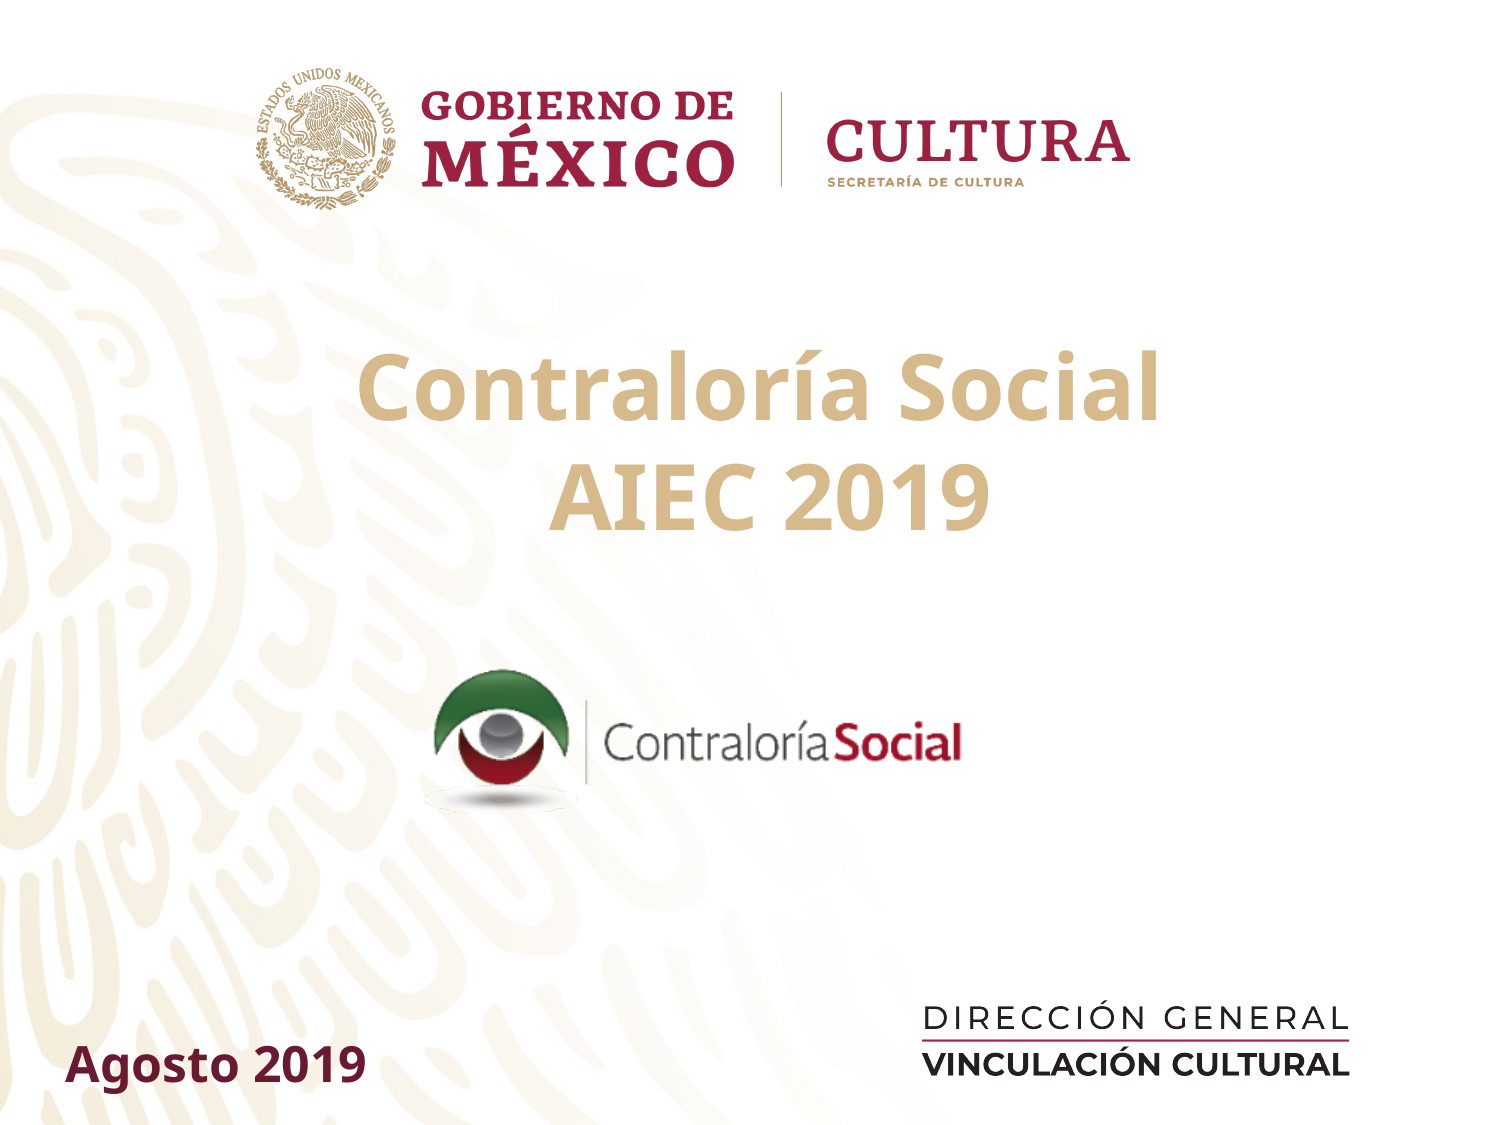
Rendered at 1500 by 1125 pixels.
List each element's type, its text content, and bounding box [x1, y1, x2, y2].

picture [0, 0, 1500, 1125]
text_box Contraloría Social AIEC 2019 [65, 321, 1477, 513]
text_box Agosto 2019 [50, 1025, 409, 1100]
